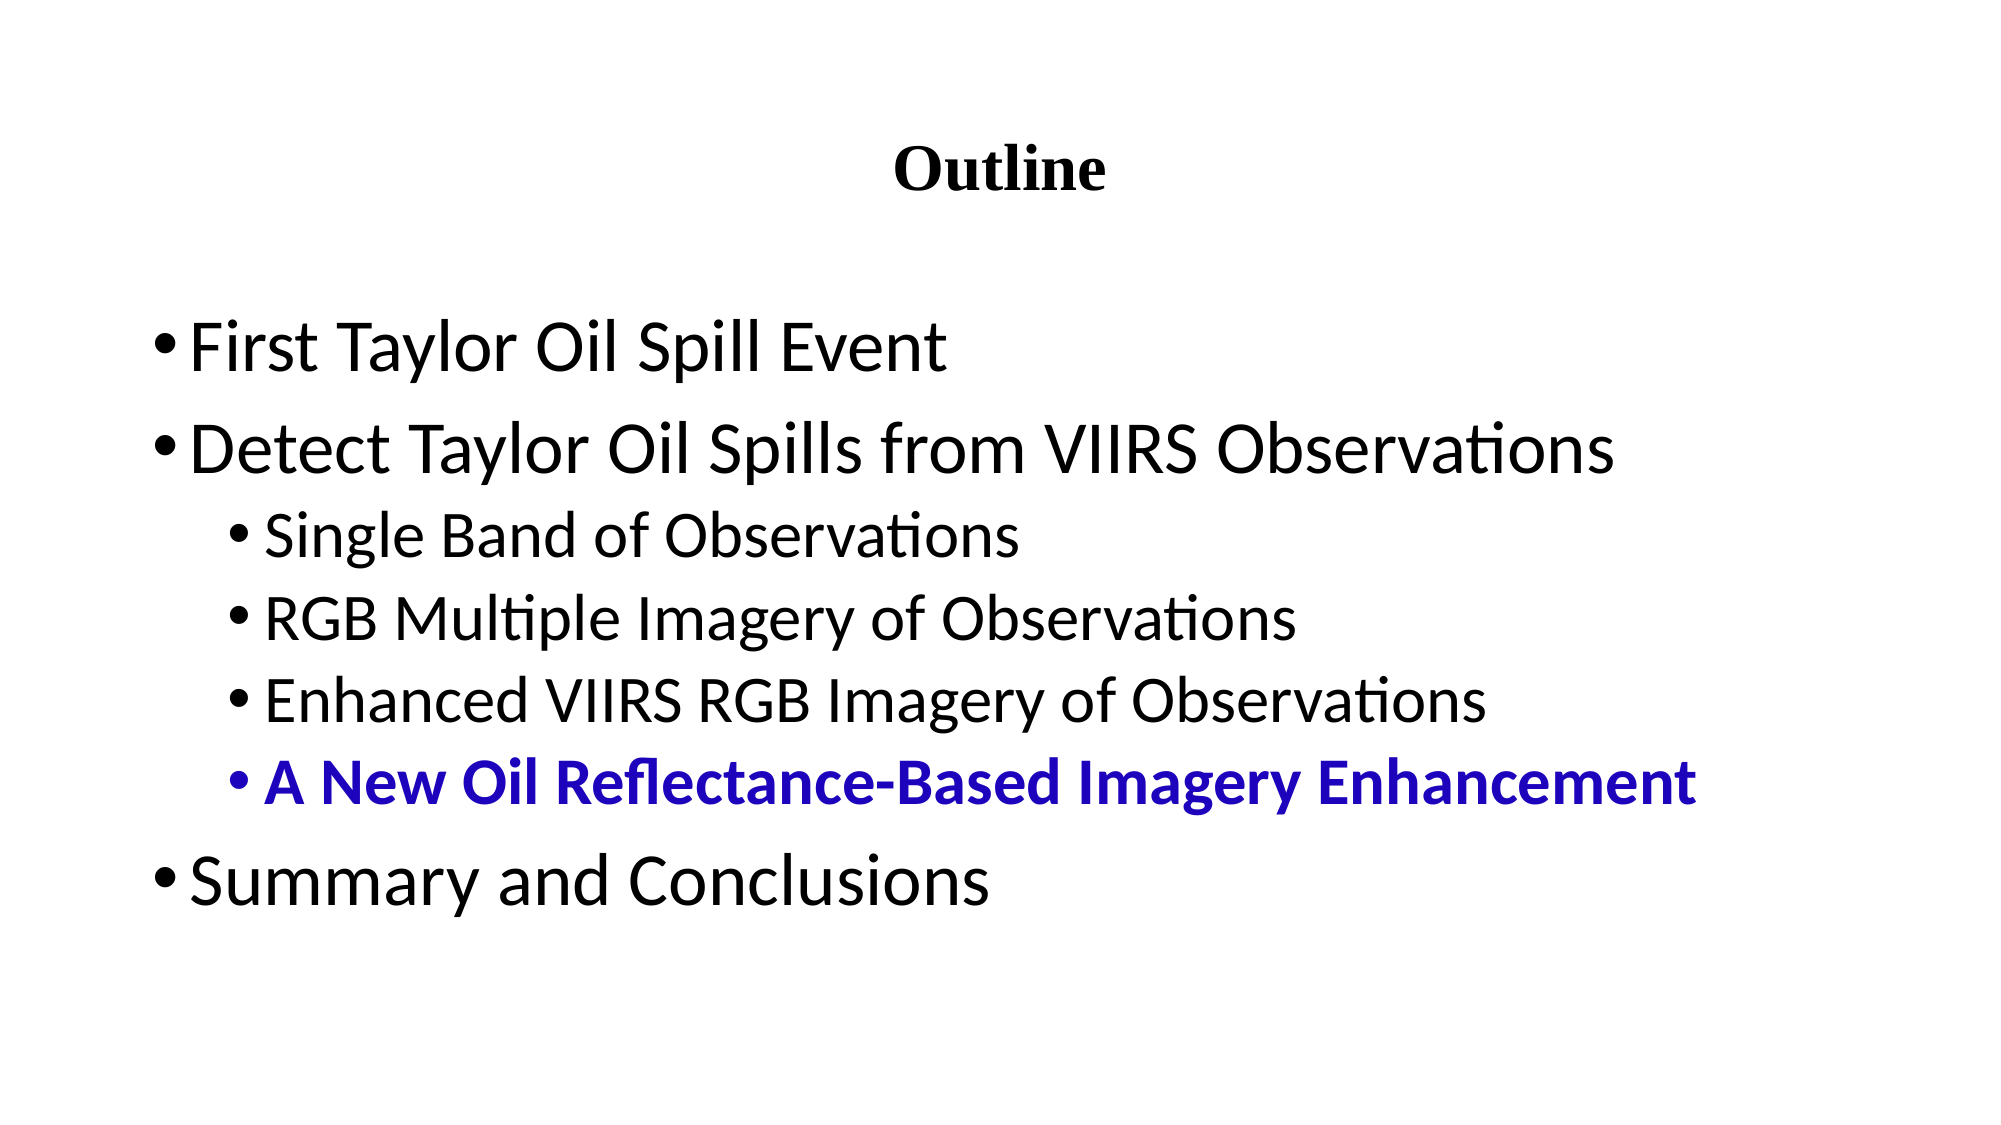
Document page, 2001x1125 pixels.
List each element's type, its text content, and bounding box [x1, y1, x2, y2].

title Outline [137, 59, 1863, 278]
list First Taylor Oil Spill Event Detect Taylor Oil Spills from VIIRS Observations Single Band of Observations RGB Multiple Imagery of Observations Enhanced VIIRS RGB Imagery of Observations A New Oil Reflectance-Based Imagery Enhancement Summary and Conclusions [137, 299, 1863, 1014]
